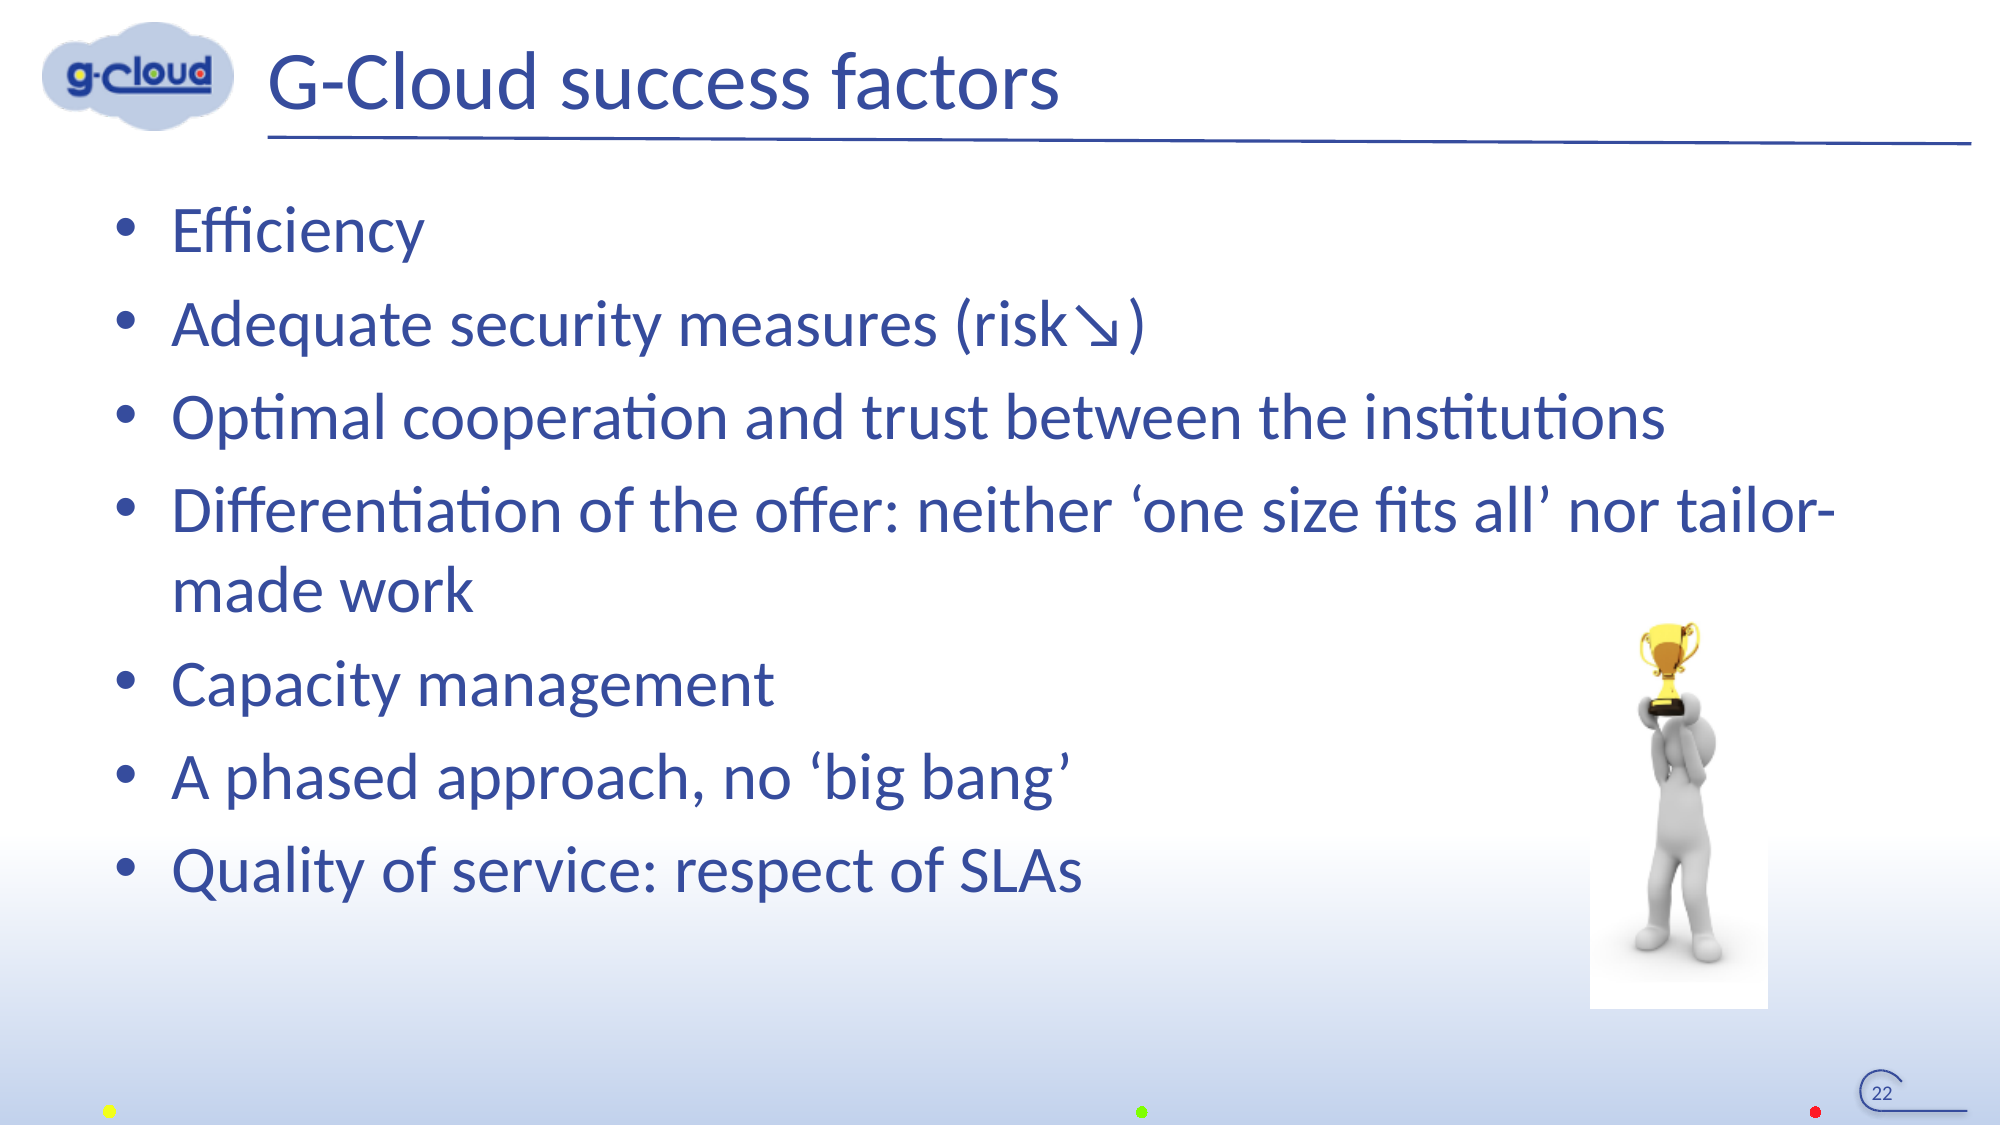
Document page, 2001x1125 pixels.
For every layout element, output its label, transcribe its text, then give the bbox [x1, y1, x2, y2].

slide_number 22 [1829, 1072, 1935, 1108]
title G-Cloud success factors [267, 22, 1973, 131]
picture [42, 22, 234, 131]
list Efficiency Adequate security measures (risk↘) Optimal cooperation and trust between the institutions Differentiation of the offer: neither ‘one size fits all’ nor tailor-made work Capacity management A phased approach, no ‘big bang’ Quality of service: respect of SLAs [99, 178, 1900, 1043]
picture [1590, 585, 1768, 1009]
